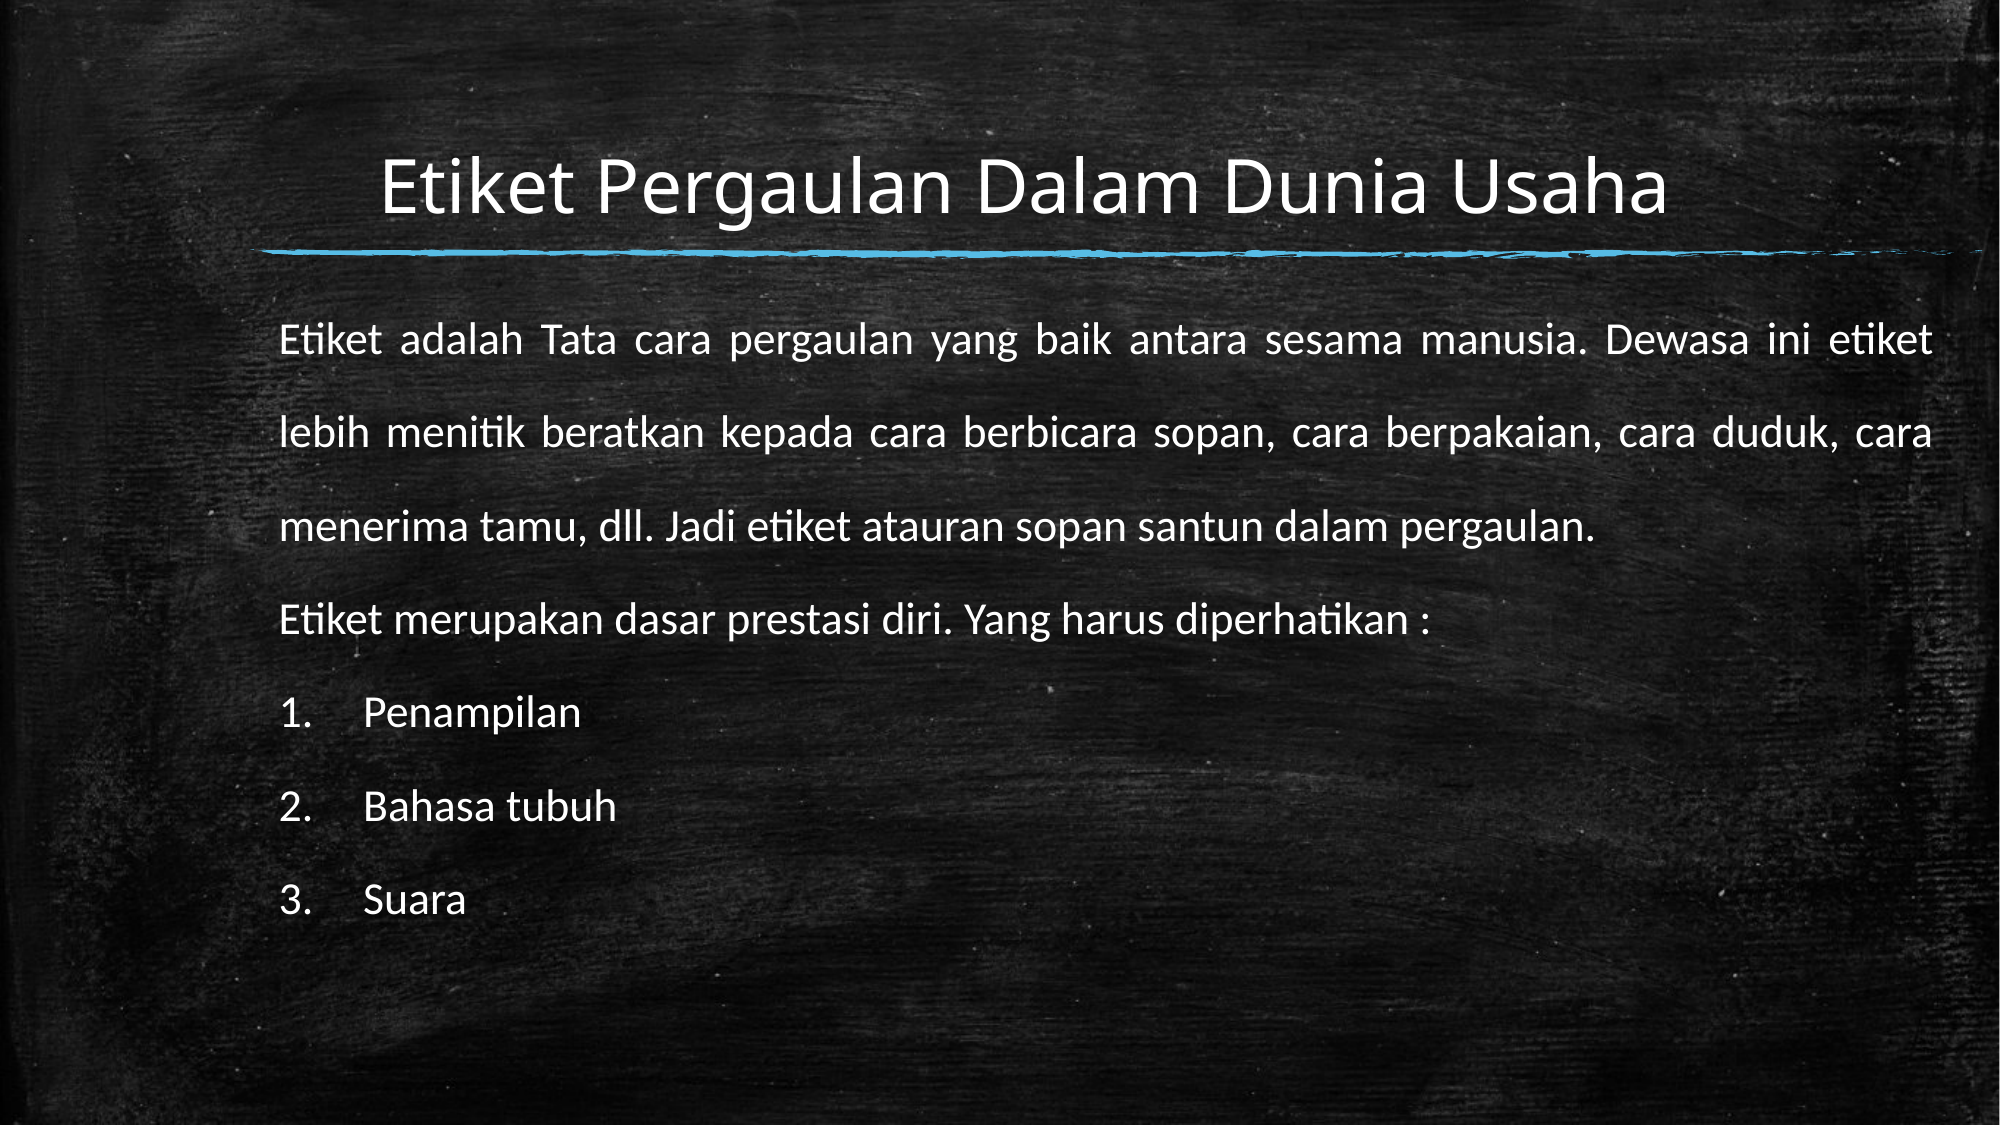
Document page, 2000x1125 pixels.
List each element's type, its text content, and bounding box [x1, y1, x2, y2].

text_box Etiket adalah Tata cara pergaulan yang baik antara sesama manusia. Dewasa ini etiket lebih menitik beratkan kepada cara berbicara sopan, cara berpakaian, cara duduk, cara menerima tamu, dll. Jadi etiket atauran sopan santun dalam pergaulan. Etiket merupakan dasar prestasi diri. Yang harus diperhatikan : Penampilan Bahasa tubuh Suara [250, 262, 1950, 1025]
title Etiket Pergaulan Dalam Dunia Usaha [274, 87, 1775, 238]
